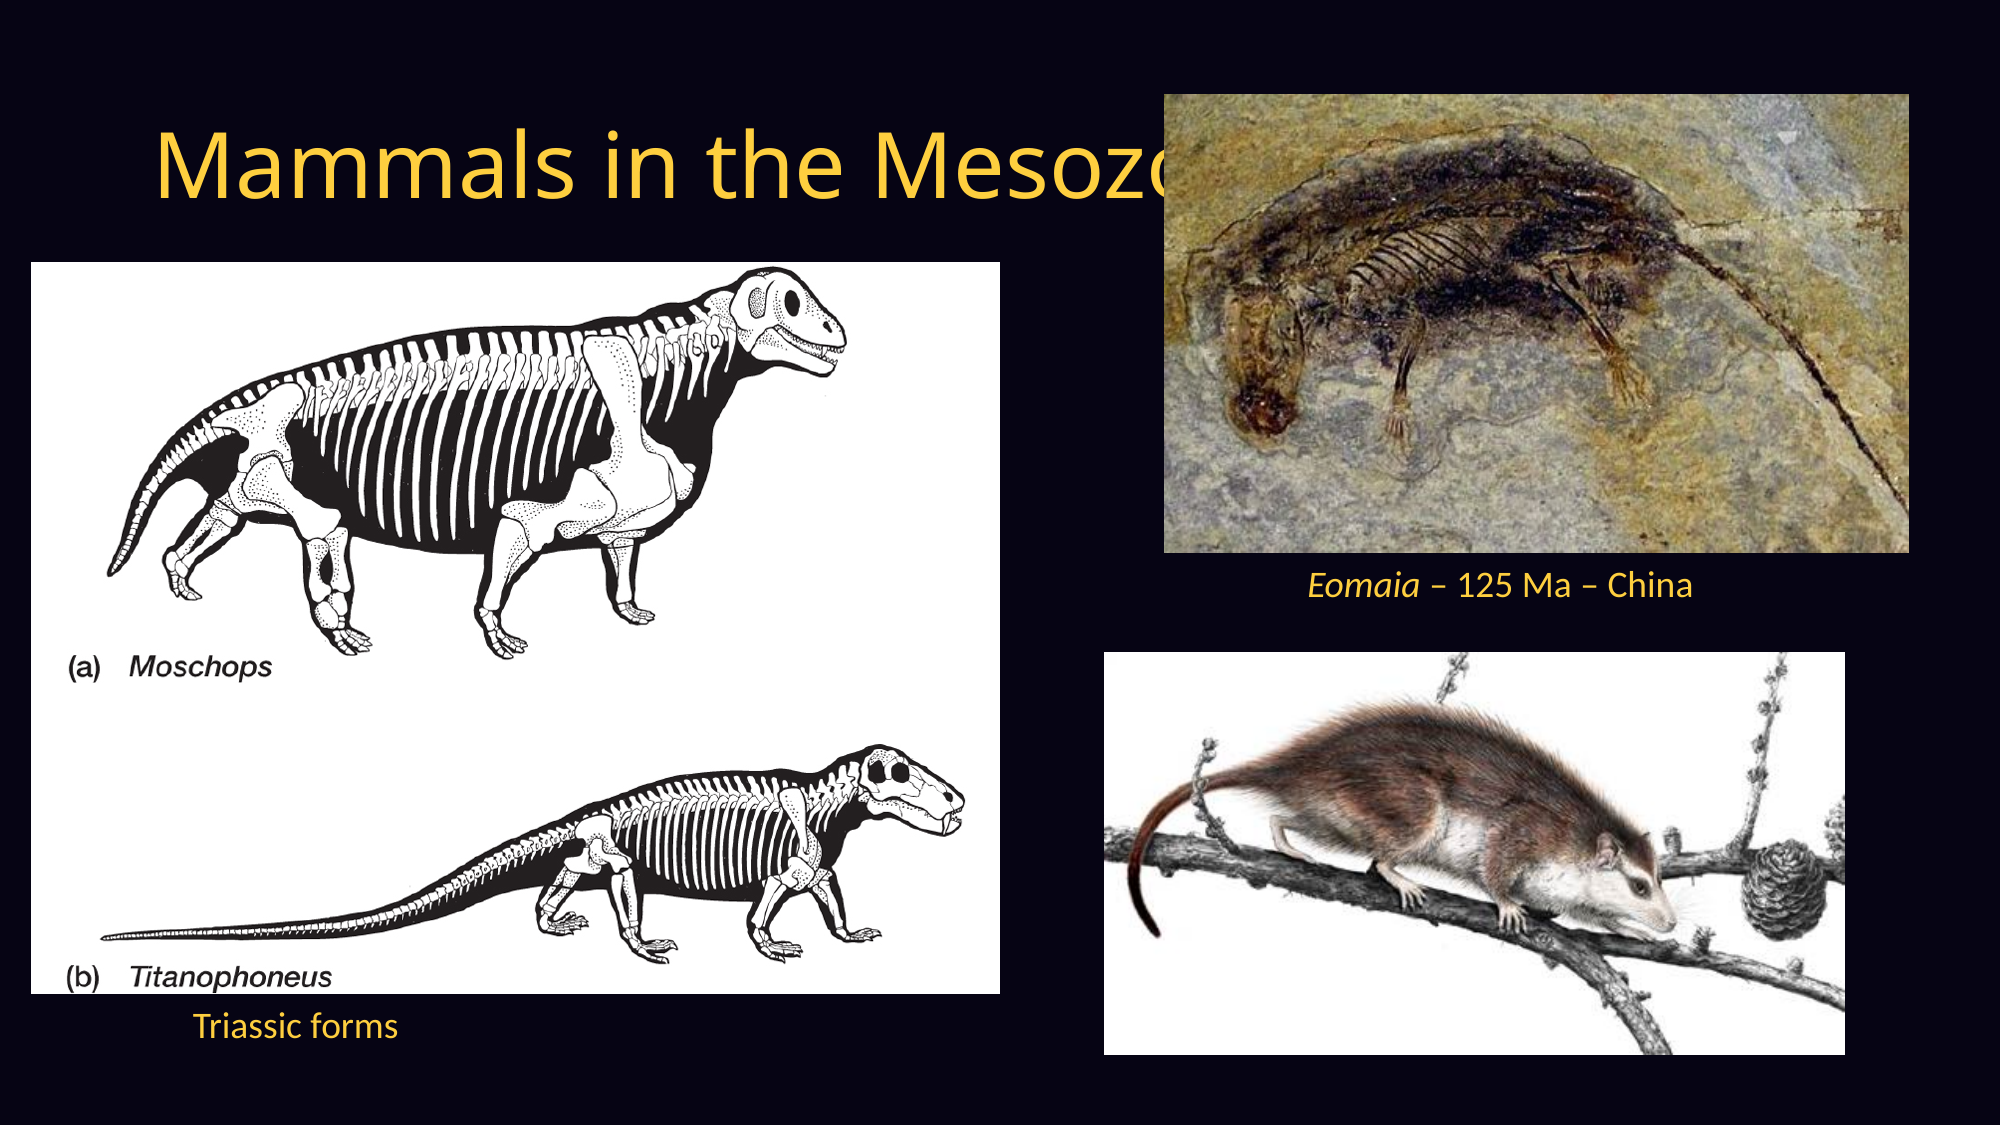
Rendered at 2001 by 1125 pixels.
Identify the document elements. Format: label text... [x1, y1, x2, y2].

text_box Eomaia – 125 Ma – China [1292, 553, 1709, 612]
picture [31, 262, 1000, 994]
picture [1104, 652, 1845, 1055]
title Mammals in the Mesozoic [137, 59, 1863, 278]
text_box Triassic forms [178, 994, 414, 1054]
picture [1164, 94, 1909, 553]
